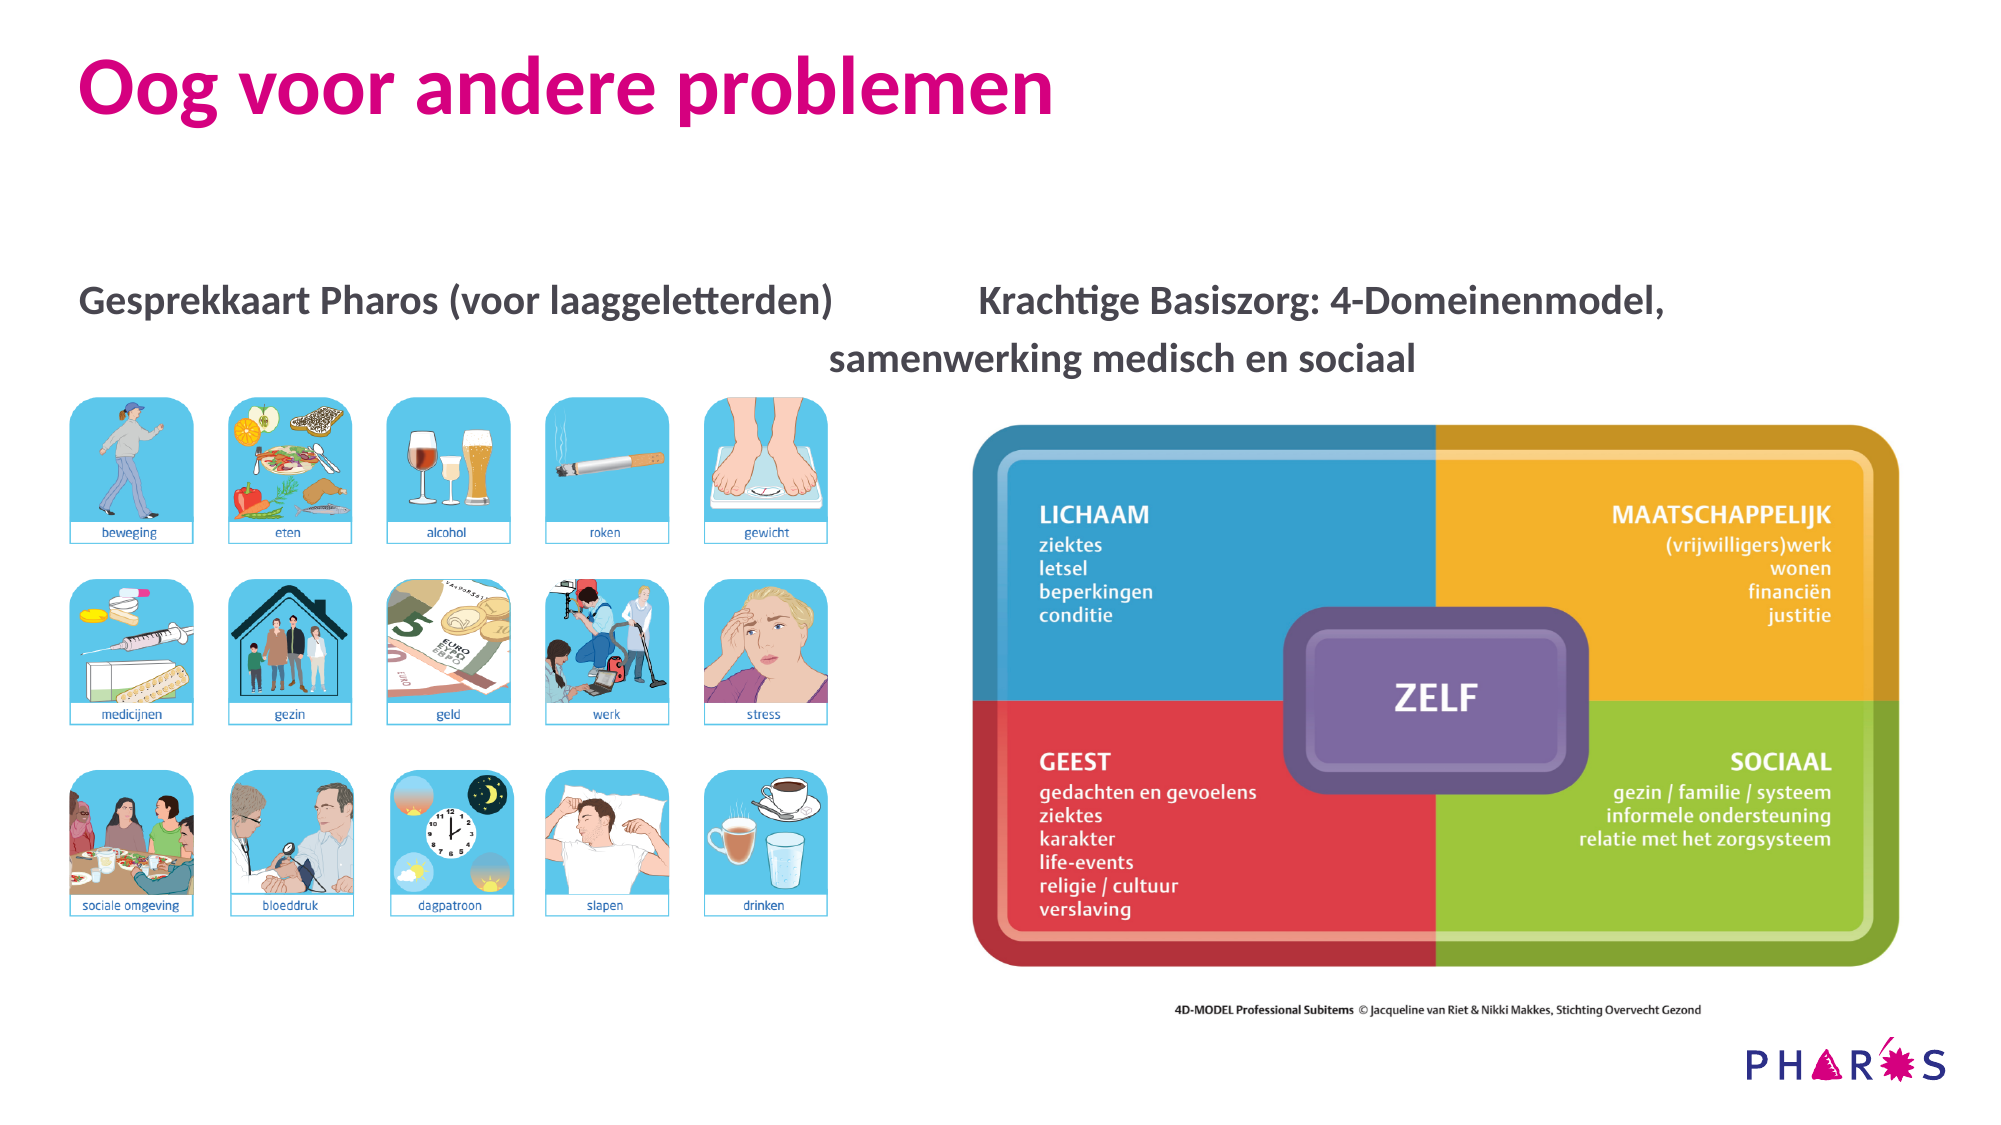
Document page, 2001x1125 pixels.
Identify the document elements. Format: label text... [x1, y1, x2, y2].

picture [43, 377, 860, 945]
title Oog voor andere problemen Gesprekkaart Pharos (voor laaggeletterden) Krachtige Basiszorg: 4-Domeinenmodel, samenwerking medisch en sociaal [78, 30, 1881, 398]
picture [952, 408, 1914, 1038]
